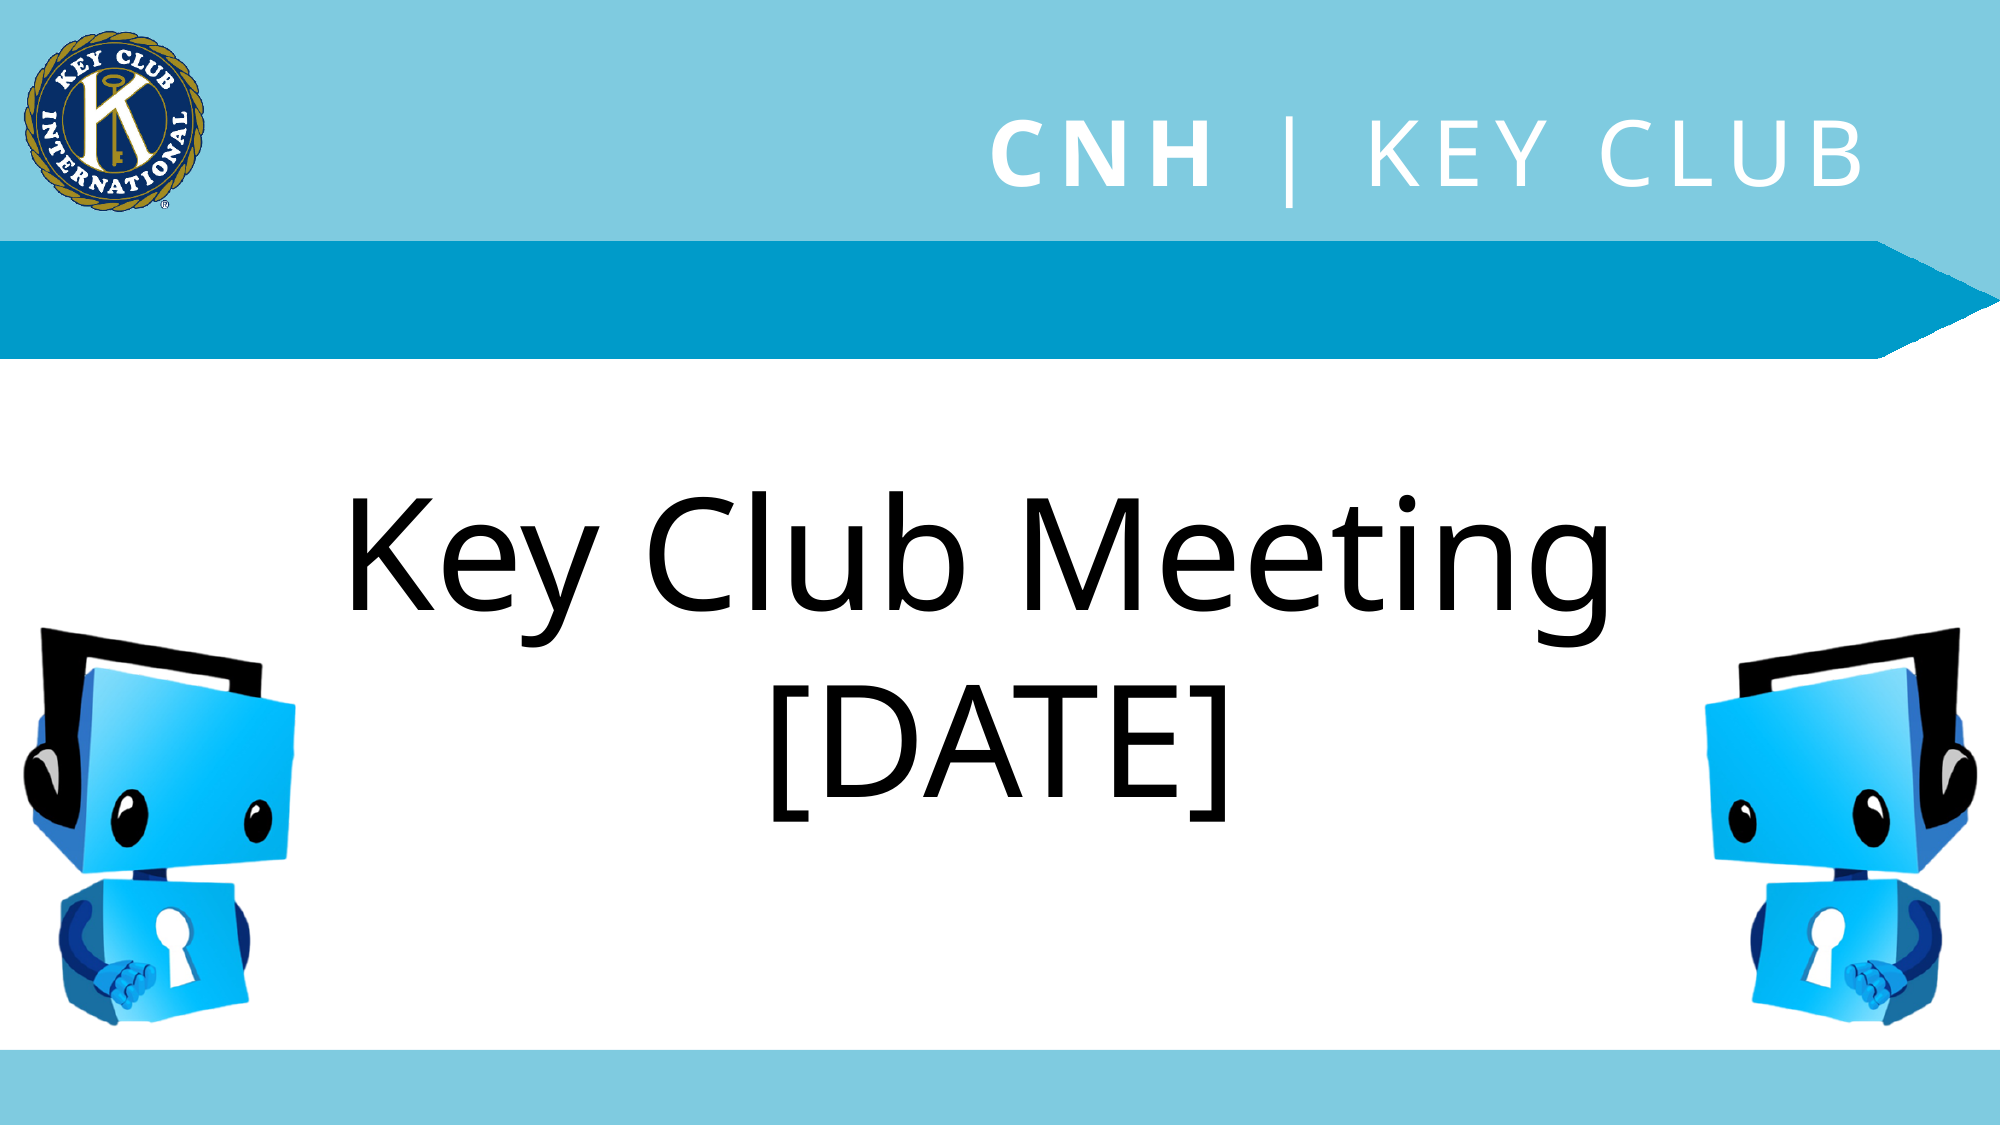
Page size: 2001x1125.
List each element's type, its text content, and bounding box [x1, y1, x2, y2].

picture [18, 26, 209, 215]
text_box CNH | KEY CLUB [0, 0, 2000, 241]
picture [1883, 303, 2000, 359]
picture [1881, 241, 2000, 298]
picture [1646, 599, 2000, 1050]
text_box [0, 1049, 2000, 1125]
picture [0, 599, 354, 1050]
text_box Key Club Meeting [DATE] [220, 446, 1780, 837]
